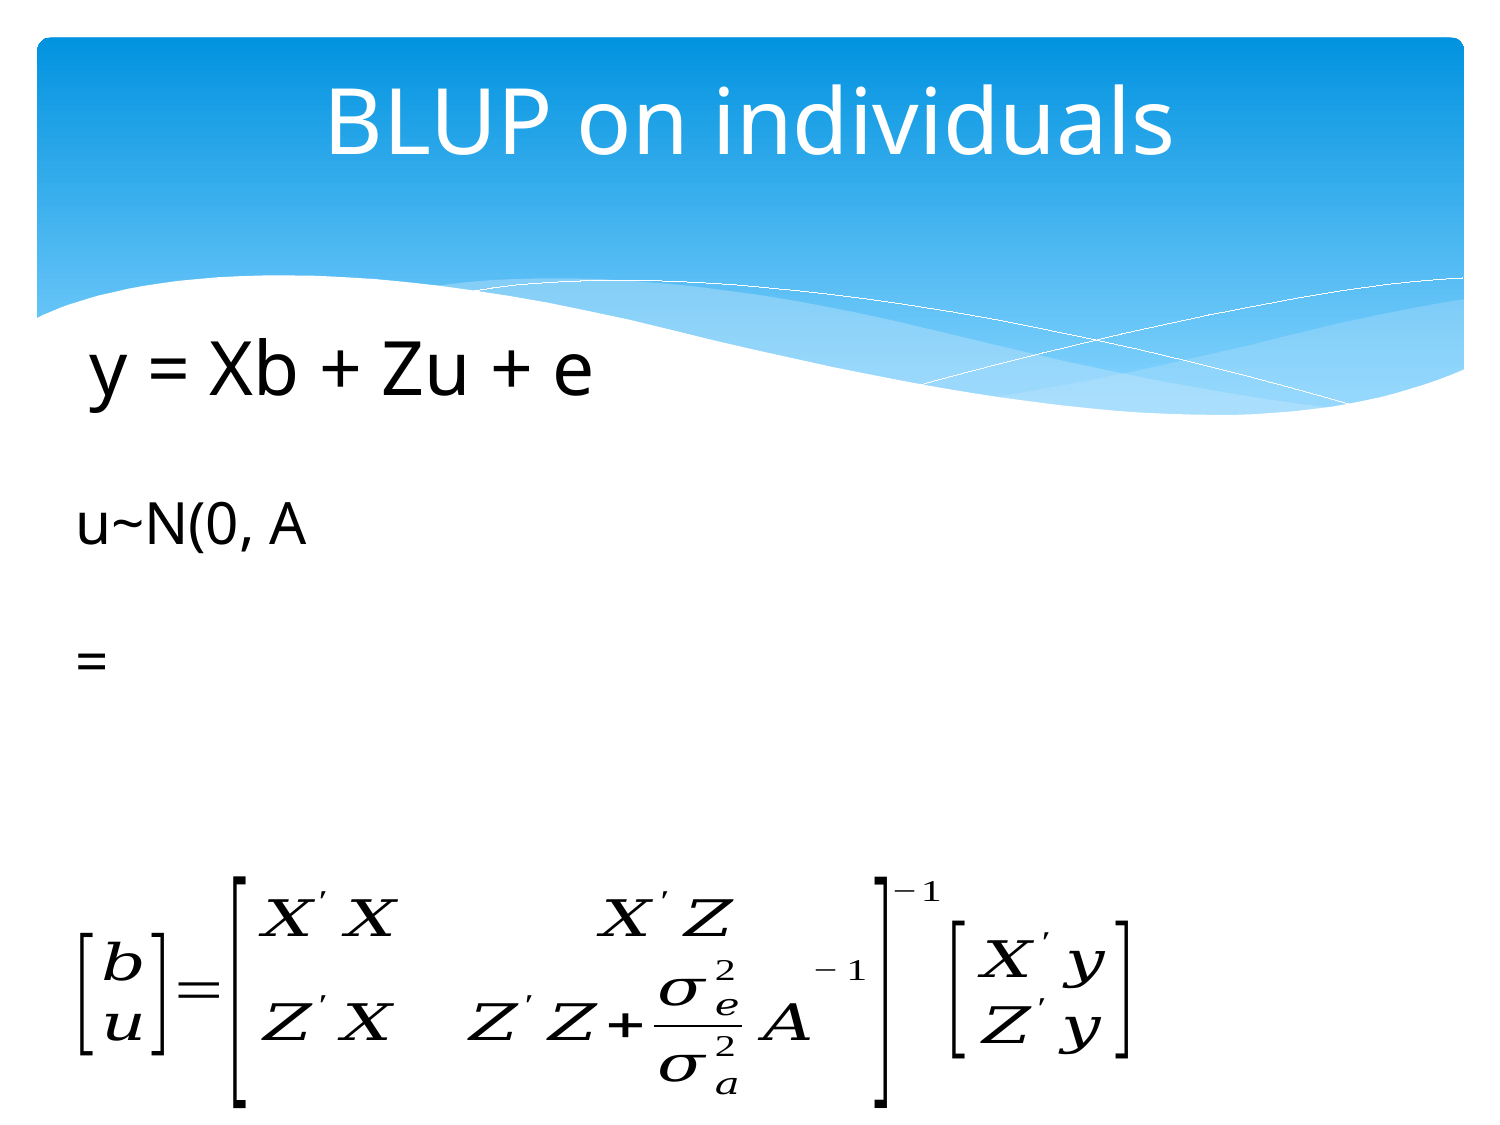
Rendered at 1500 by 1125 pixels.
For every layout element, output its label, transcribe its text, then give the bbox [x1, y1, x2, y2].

title BLUP on individuals [75, 23, 1425, 212]
text_box y = Xb + Zu + e [75, 313, 1454, 419]
